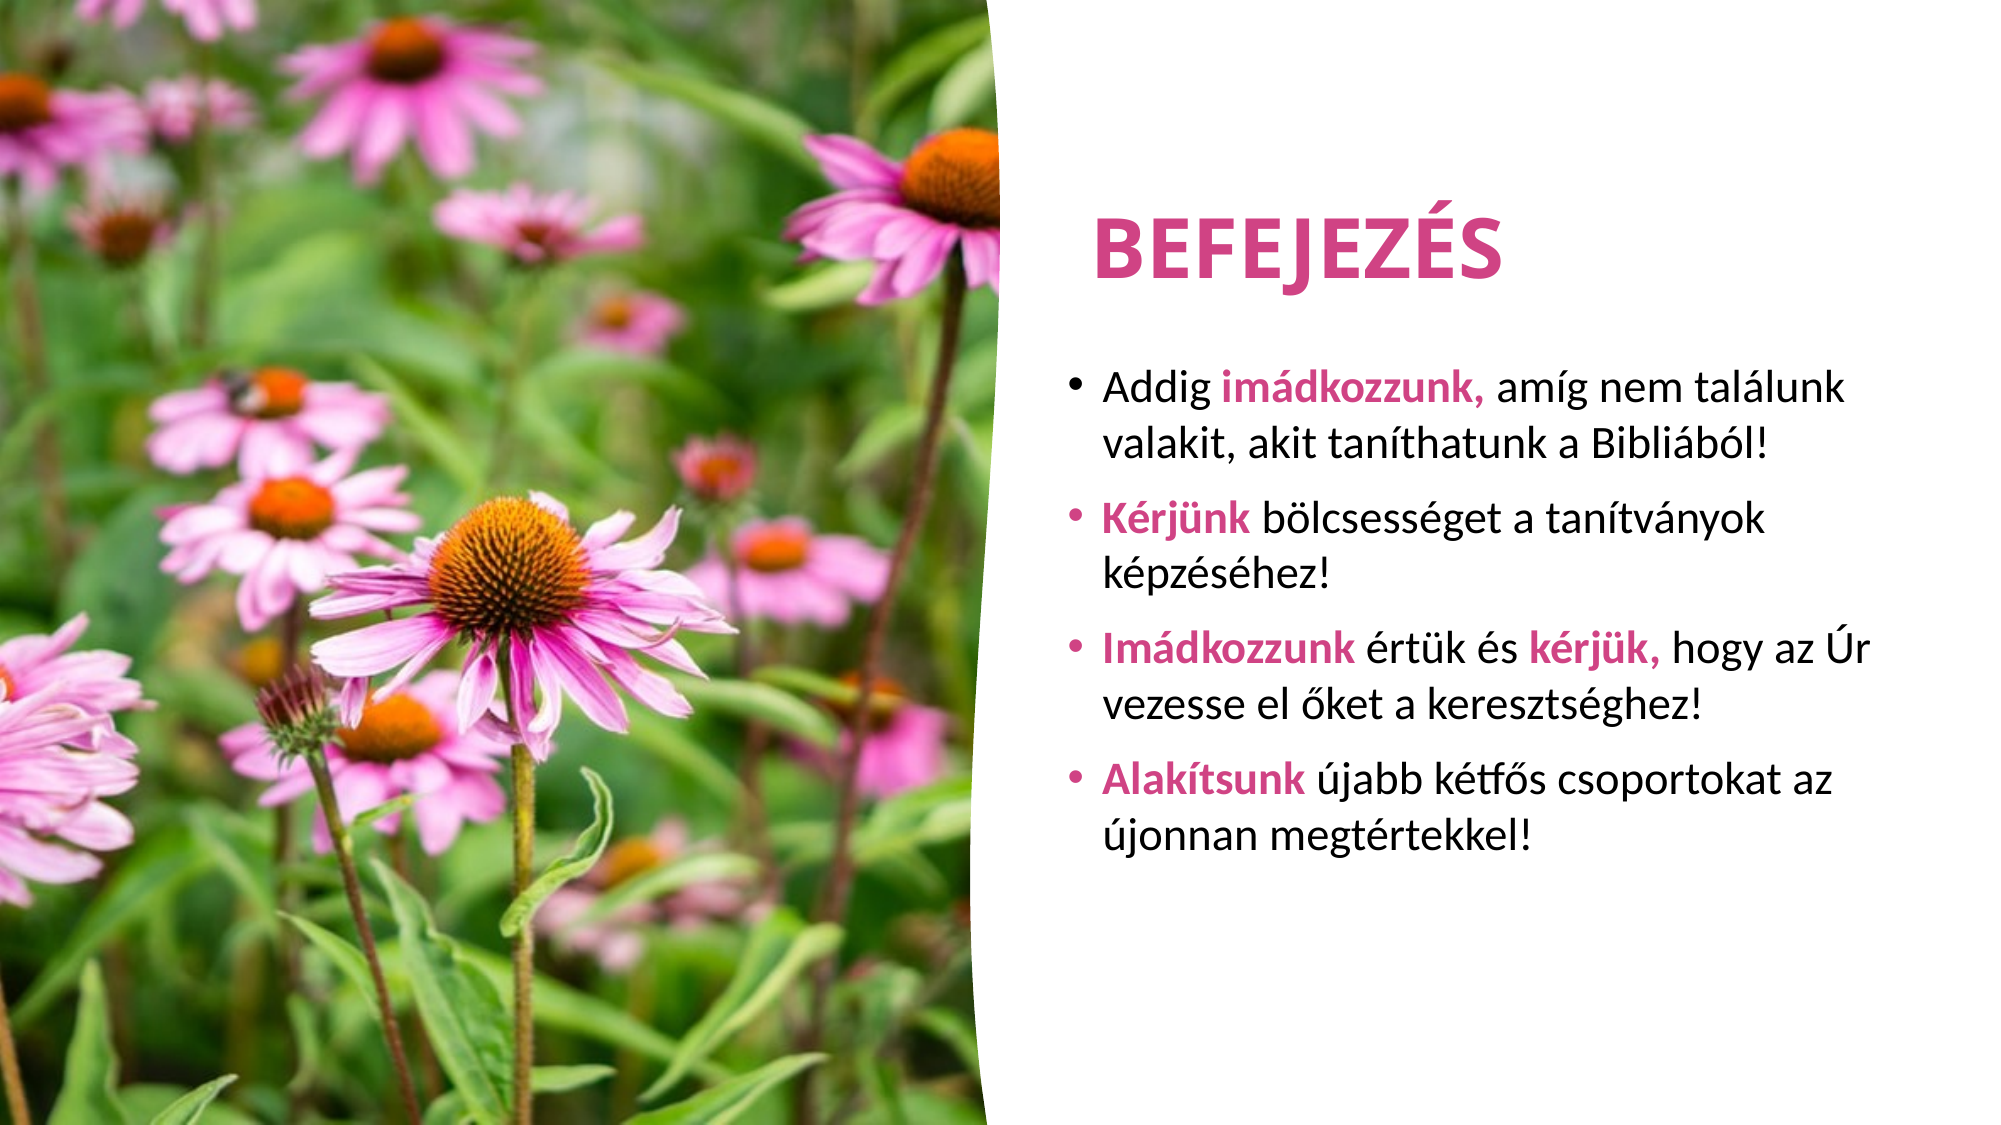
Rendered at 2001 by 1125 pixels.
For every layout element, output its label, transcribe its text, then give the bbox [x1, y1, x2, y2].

picture [0, 0, 1000, 1125]
title BEFEJEZÉS [1075, 136, 1944, 404]
list Addig imádkozzunk, amíg nem találunk valakit, akit taníthatunk a Bibliából! Kérjünk bölcsességet a tanítványok képzéséhez! Imádkozzunk értük és kérjük, hogy az Úr vezesse el őket a keresztséghez! Alakítsunk újabb kétfős csoportokat az újonnan megtértekkel! [1052, 348, 1921, 869]
